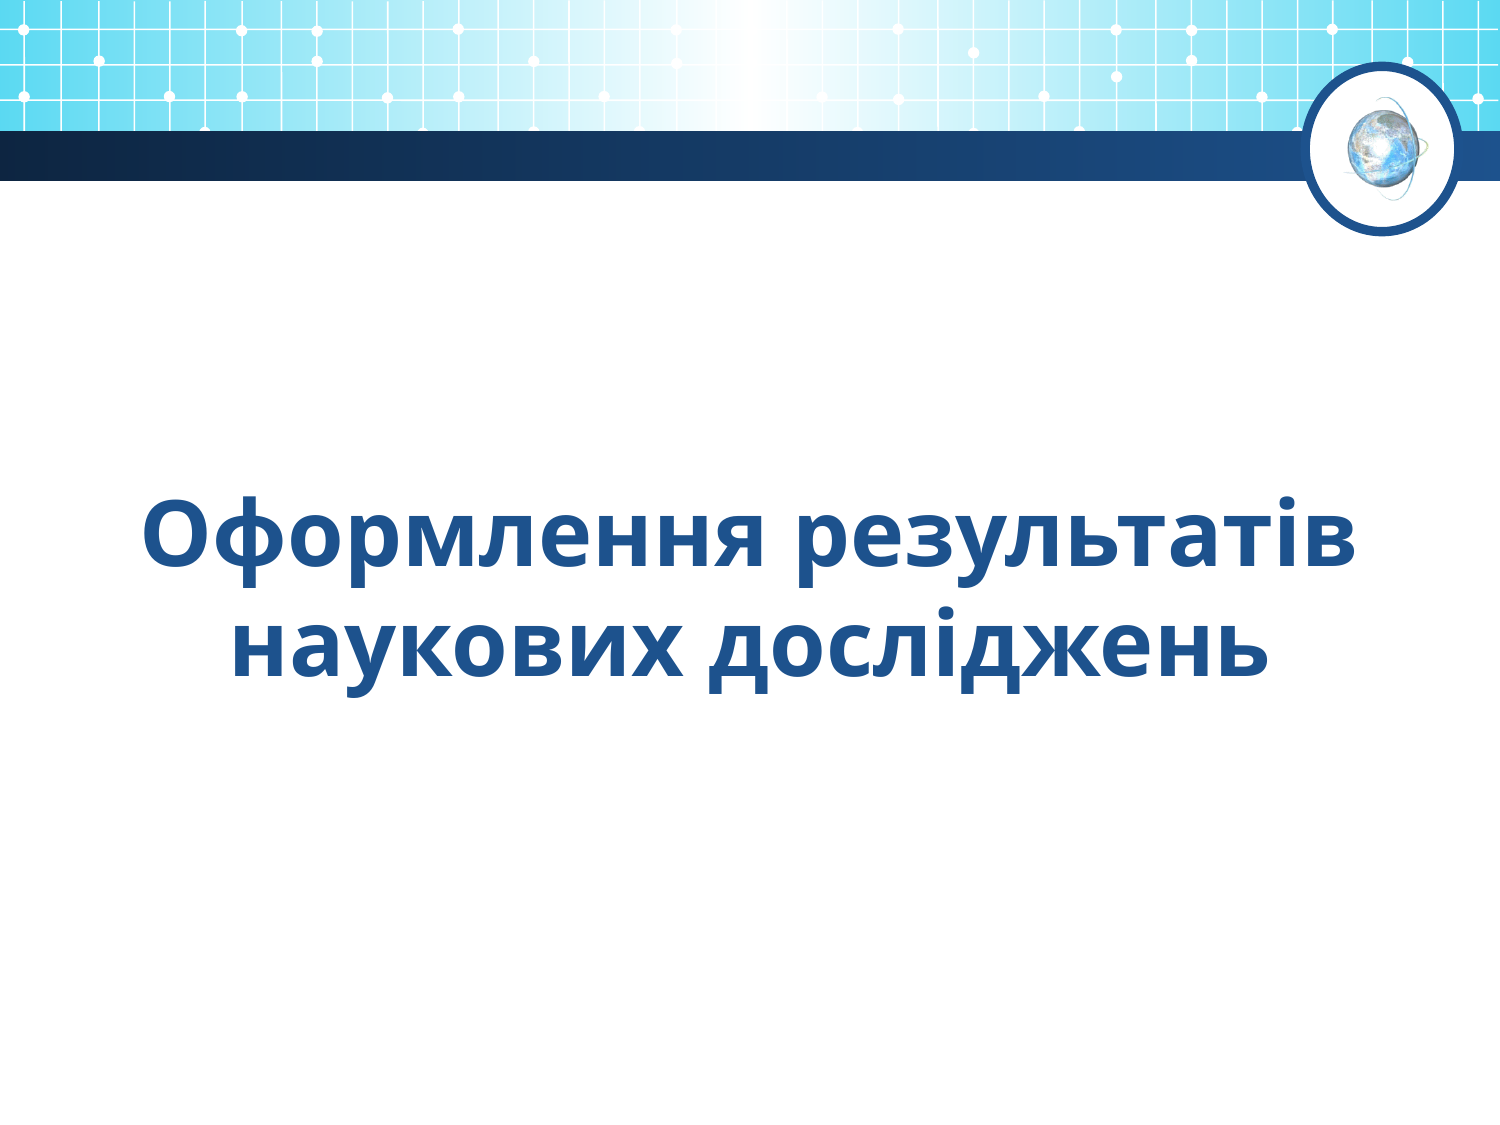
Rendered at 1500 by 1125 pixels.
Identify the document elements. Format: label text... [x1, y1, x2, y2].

picture [1314, 72, 1450, 125]
title Оформлення результатів наукових досліджень [0, 125, 1500, 934]
